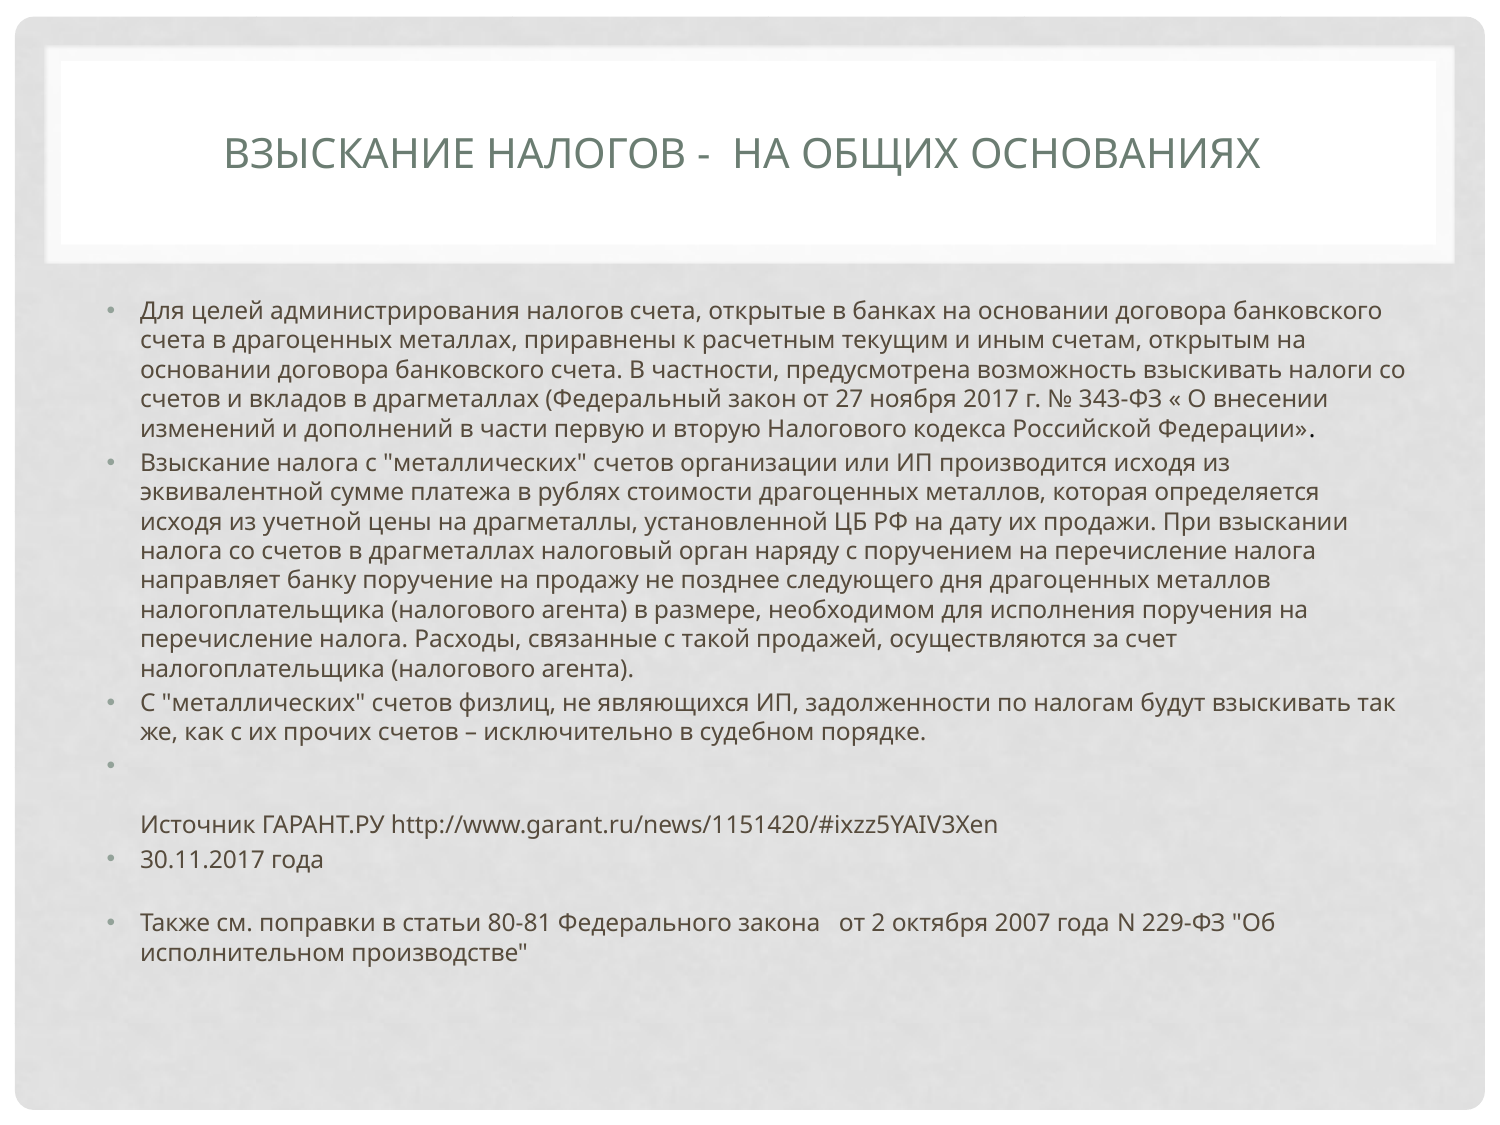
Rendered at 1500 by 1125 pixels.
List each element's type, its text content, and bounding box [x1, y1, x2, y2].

title ВЗЫСКАНИЕ НАЛОГОВ - НА ОБЩИХ ОСНОВАНИЯХ [69, 66, 1425, 238]
list Для целей администрирования налогов счета, открытые в банках на основании договора банковского счета в драгоценных металлах, приравнены к расчетным текущим и иным счетам, открытым на основании договора банковского счета. В частности, предусмотрена возможность взыскивать налоги со счетов и вкладов в драгметаллах (Федеральный закон от 27 ноября 2017 г. № 343-ФЗ « О внесении изменений и дополнений в части первую и вторую Налогового кодекса Российской Федерации». Взыскание налога с "металлических" счетов организации или ИП производится исходя из эквивалентной сумме платежа в рублях стоимости драгоценных металлов, которая определяется исходя из учетной цены на драгметаллы, установленной ЦБ РФ на дату их продажи. При взыскании налога со счетов в драгметаллах налоговый орган наряду с поручением на перечисление налога направляет банку поручение на продажу не позднее следующего дня драгоценных металлов налогоплательщика (налогового агента) в размере, необходимом для исполнения поручения на перечисление налога. Расходы, связанные с такой продажей, осуществляются за счет налогоплательщика (налогового агента). С "металлических" счетов физлиц, не являющихся ИП, задолженности по налогам будут взыскивать так же, как с их прочих счетов – исключительно в судебном порядке. Источник ГАРАНТ.РУ http://www.garant.ru/news/1151420/#ixzz5YAIV3Xen 30.11.2017 года Также см. поправки в статьи 80-81 Федерального закона от 2 октября 2007 года N 229-ФЗ "Об исполнительном производстве" [75, 287, 1425, 1005]
